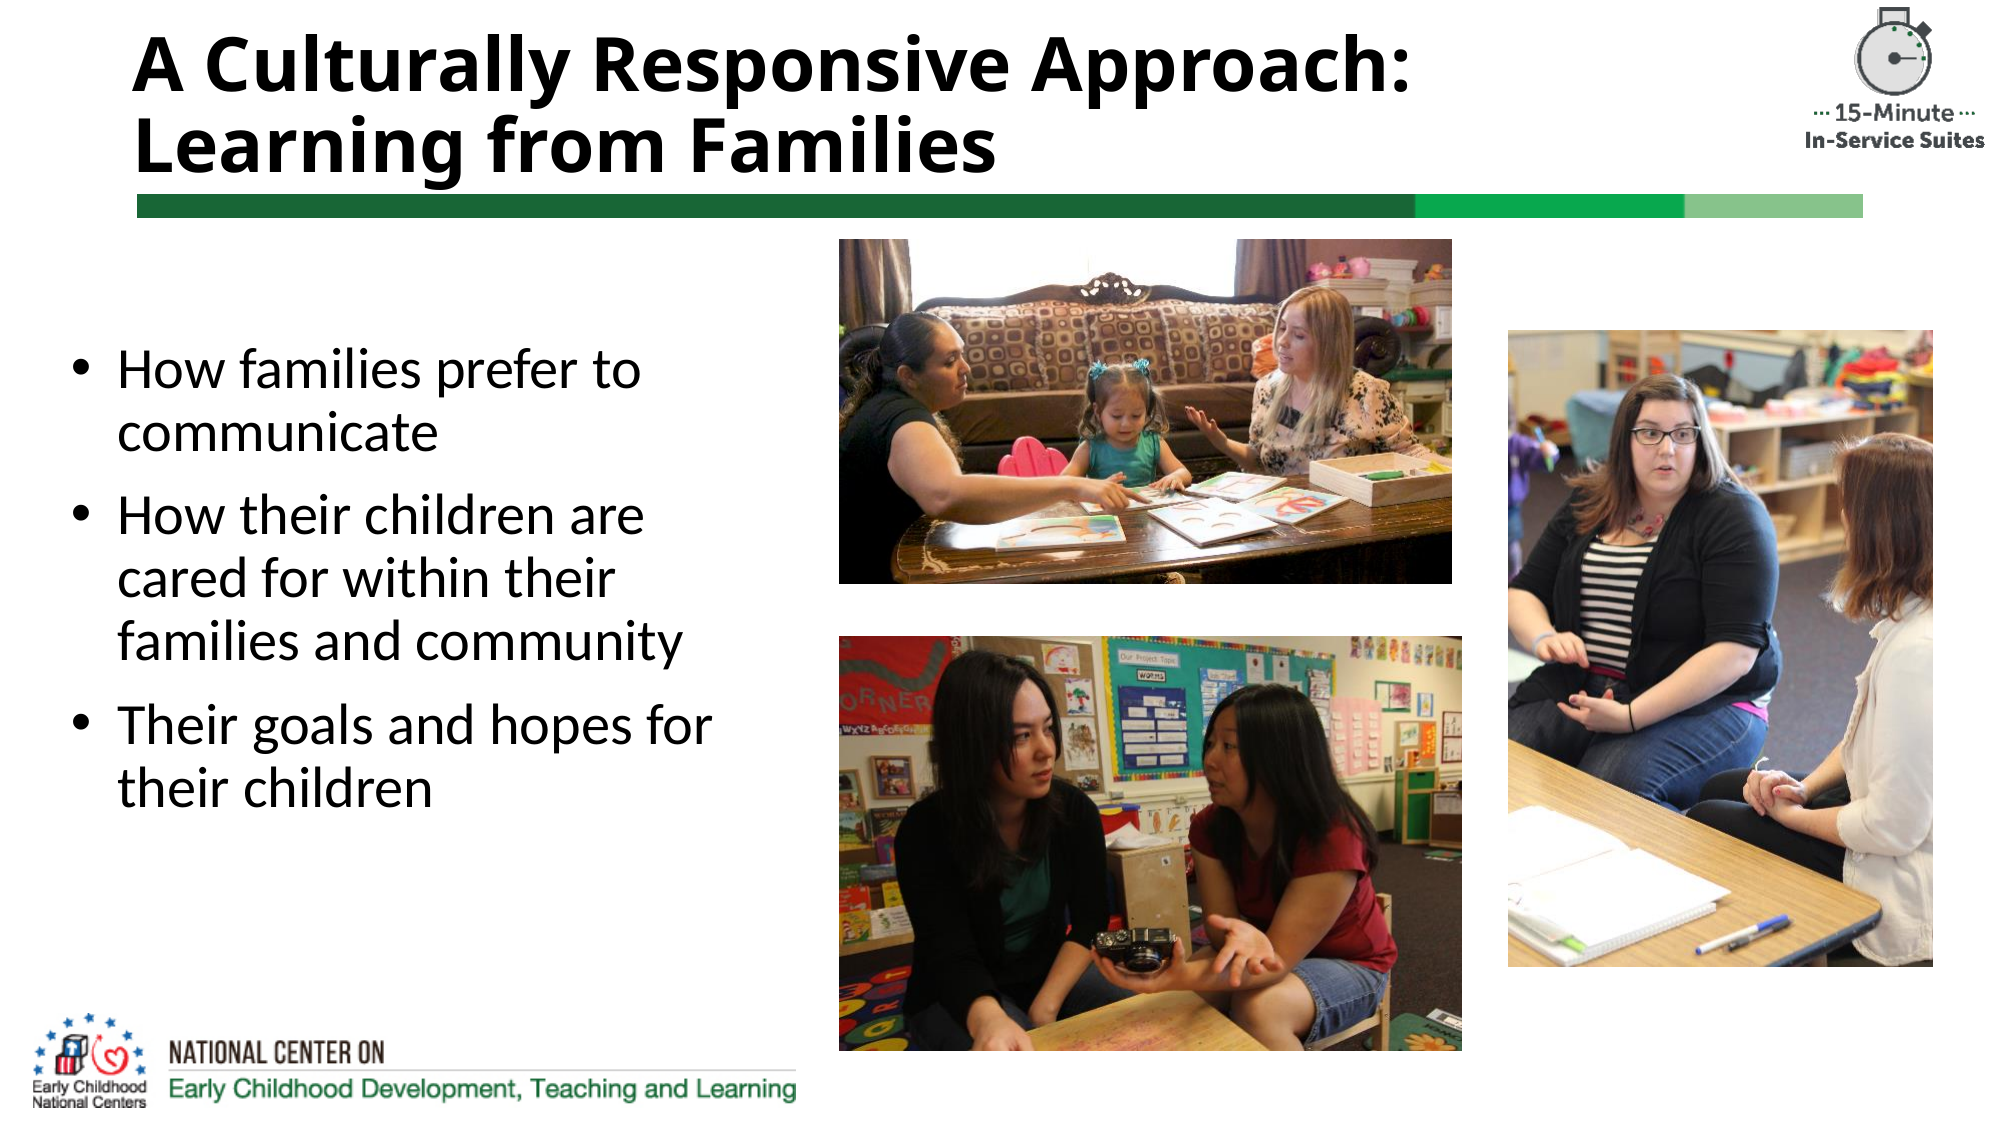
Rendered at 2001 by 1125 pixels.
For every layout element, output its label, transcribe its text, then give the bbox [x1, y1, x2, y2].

picture [137, 194, 1863, 218]
picture [1508, 330, 1933, 967]
picture [839, 636, 1462, 1051]
text_box How families prefer to communicate How their children are cared for within their families and community Their goals and hopes for their children [27, 330, 800, 859]
picture [839, 239, 1452, 584]
picture [1790, 0, 1999, 161]
picture [33, 1013, 796, 1108]
title A Culturally Responsive Approach: Learning from Families [117, 28, 1883, 187]
